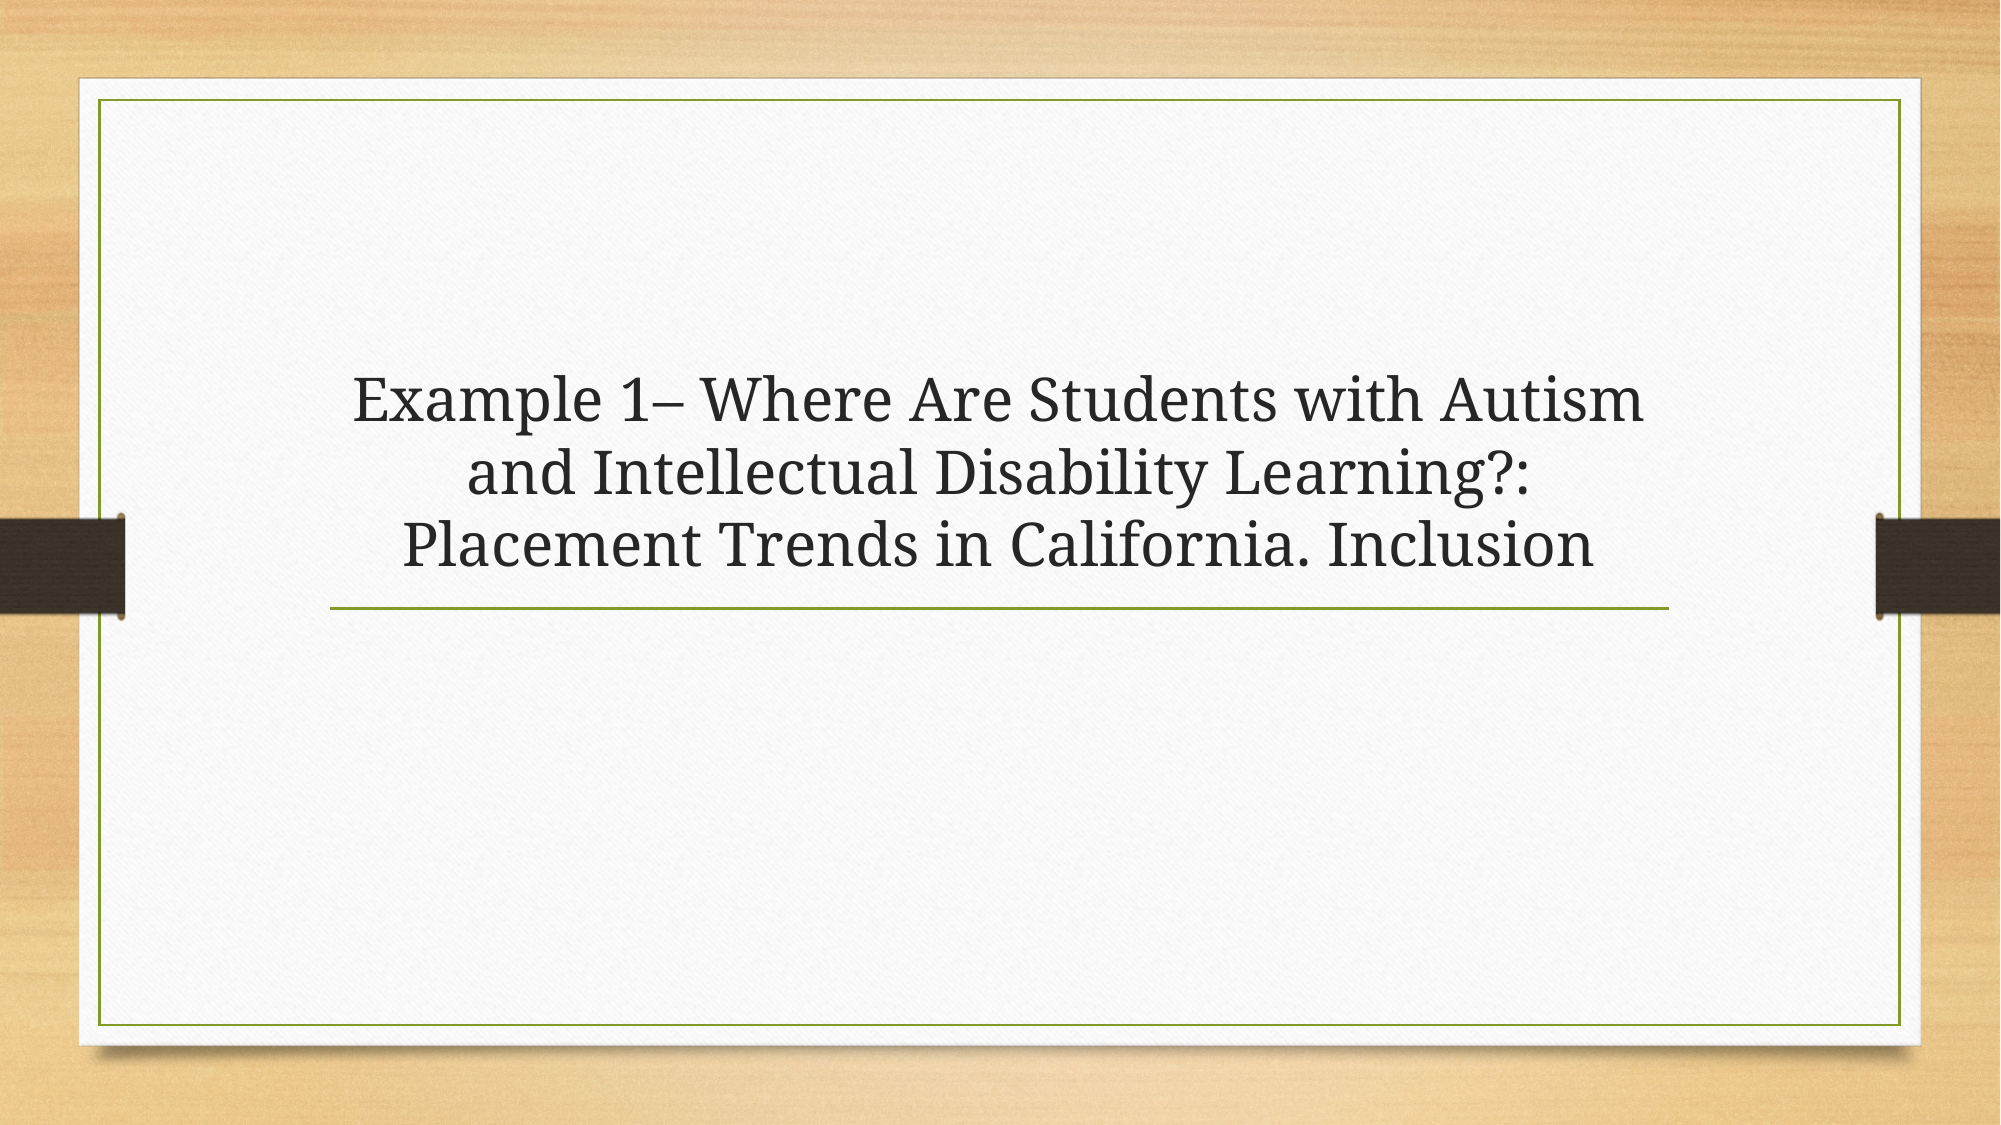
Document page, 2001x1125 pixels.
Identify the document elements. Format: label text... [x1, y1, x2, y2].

title Example 1– Where Are Students with Autism and Intellectual Disability Learning?: Placement Trends in California. Inclusion [330, 287, 1669, 587]
picture [0, 0, 2001, 1125]
